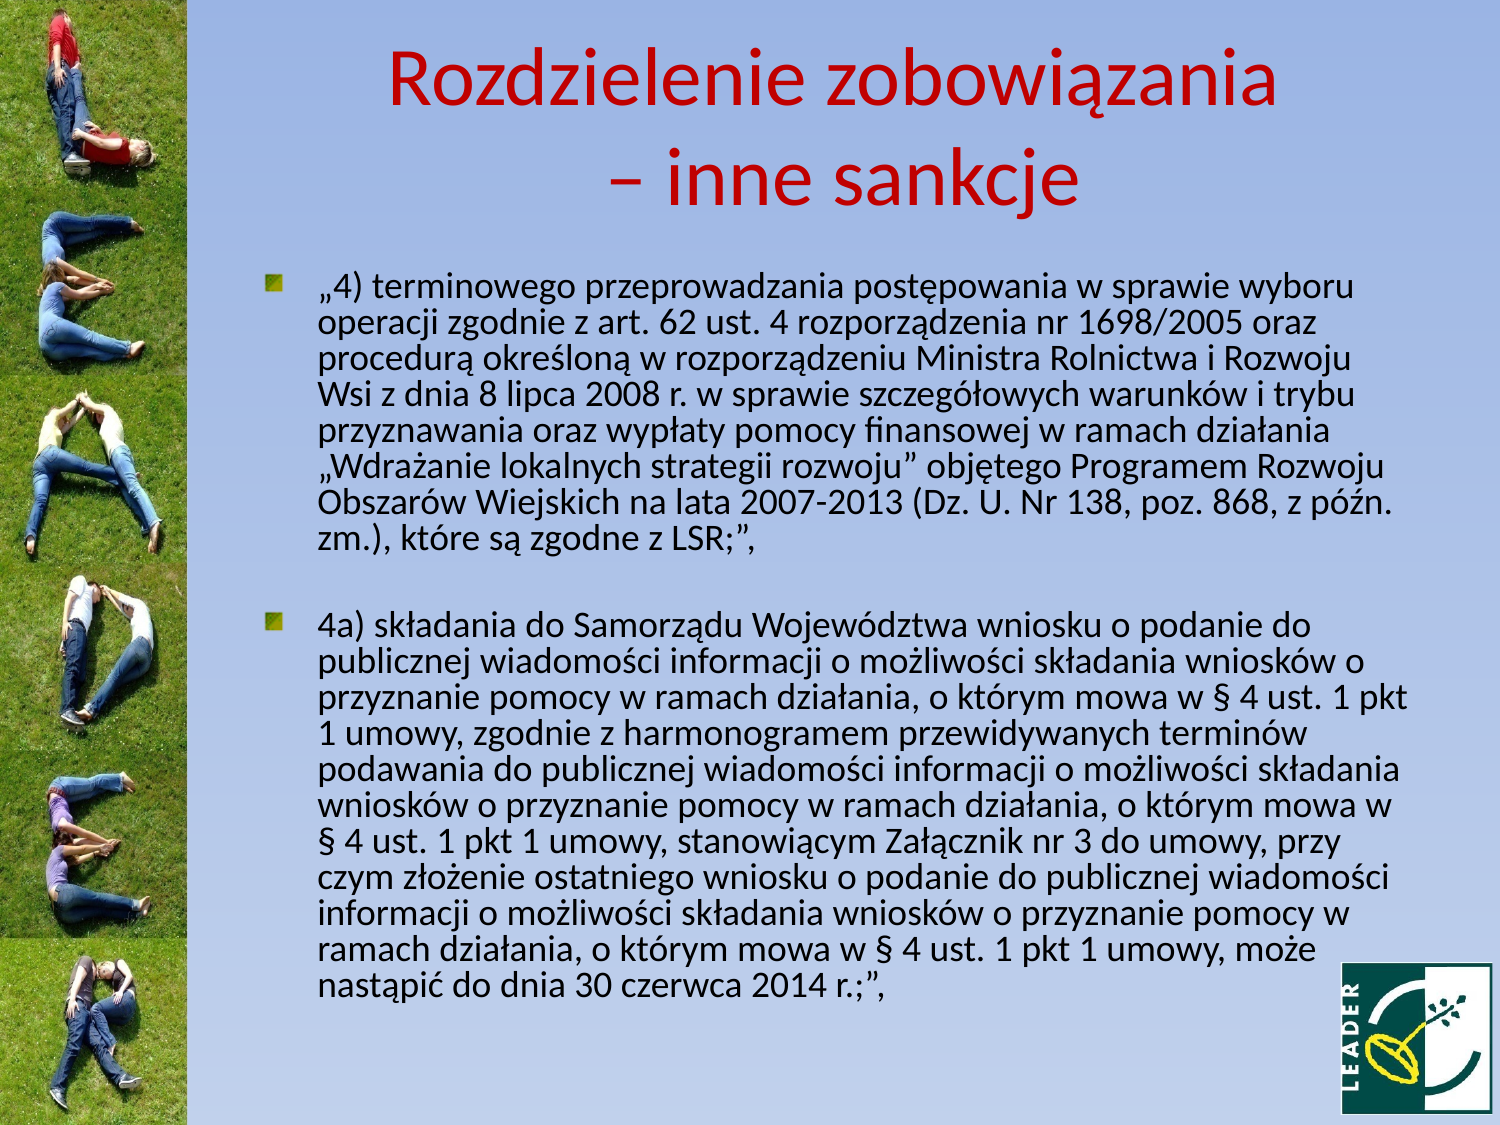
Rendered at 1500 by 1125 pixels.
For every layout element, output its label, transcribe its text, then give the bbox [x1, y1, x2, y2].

picture [0, 0, 188, 1125]
picture [261, 270, 288, 297]
picture [1340, 962, 1493, 1115]
title Rozdzielenie zobowiązania – inne sankcje [198, 11, 1489, 233]
picture [261, 608, 288, 636]
list „4) terminowego przeprowadzania postępowania w sprawie wyboru operacji zgodnie z art. 62 ust. 4 rozporządzenia nr 1698/2005 oraz procedurą określoną w rozporządzeniu Ministra Rolnictwa i Rozwoju Wsi z dnia 8 lipca 2008 r. w sprawie szczegółowych warunków i trybu przyznawania oraz wypłaty pomocy finansowej w ramach działania „Wdrażanie lokalnych strategii rozwoju” objętego Programem Rozwoju Obszarów Wiejskich na lata 2007-2013 (Dz. U. Nr 138, poz. 868, z późn. zm.), które są zgodne z LSR;”, 4a) składania do Samorządu Województwa wniosku o podanie do publicznej wiadomości informacji o możliwości składania wniosków o przyznanie pomocy w ramach działania, o którym mowa w § 4 ust. 1 pkt 1 umowy, zgodnie z harmonogramem przewidywanych terminów podawania do publicznej wiadomości informacji o możliwości składania wniosków o przyznanie pomocy w ramach działania, o którym mowa w § 4 ust. 1 pkt 1 umowy, stanowiącym Załącznik nr 3 do umowy, przy czym złożenie ostatniego wniosku o podanie do publicznej wiadomości informacji o możliwości składania wniosków o przyznanie pomocy w ramach działania, o którym mowa w § 4 ust. 1 pkt 1 umowy, może nastąpić do dnia 30 czerwca 2014 r.;”, [245, 262, 1426, 1059]
